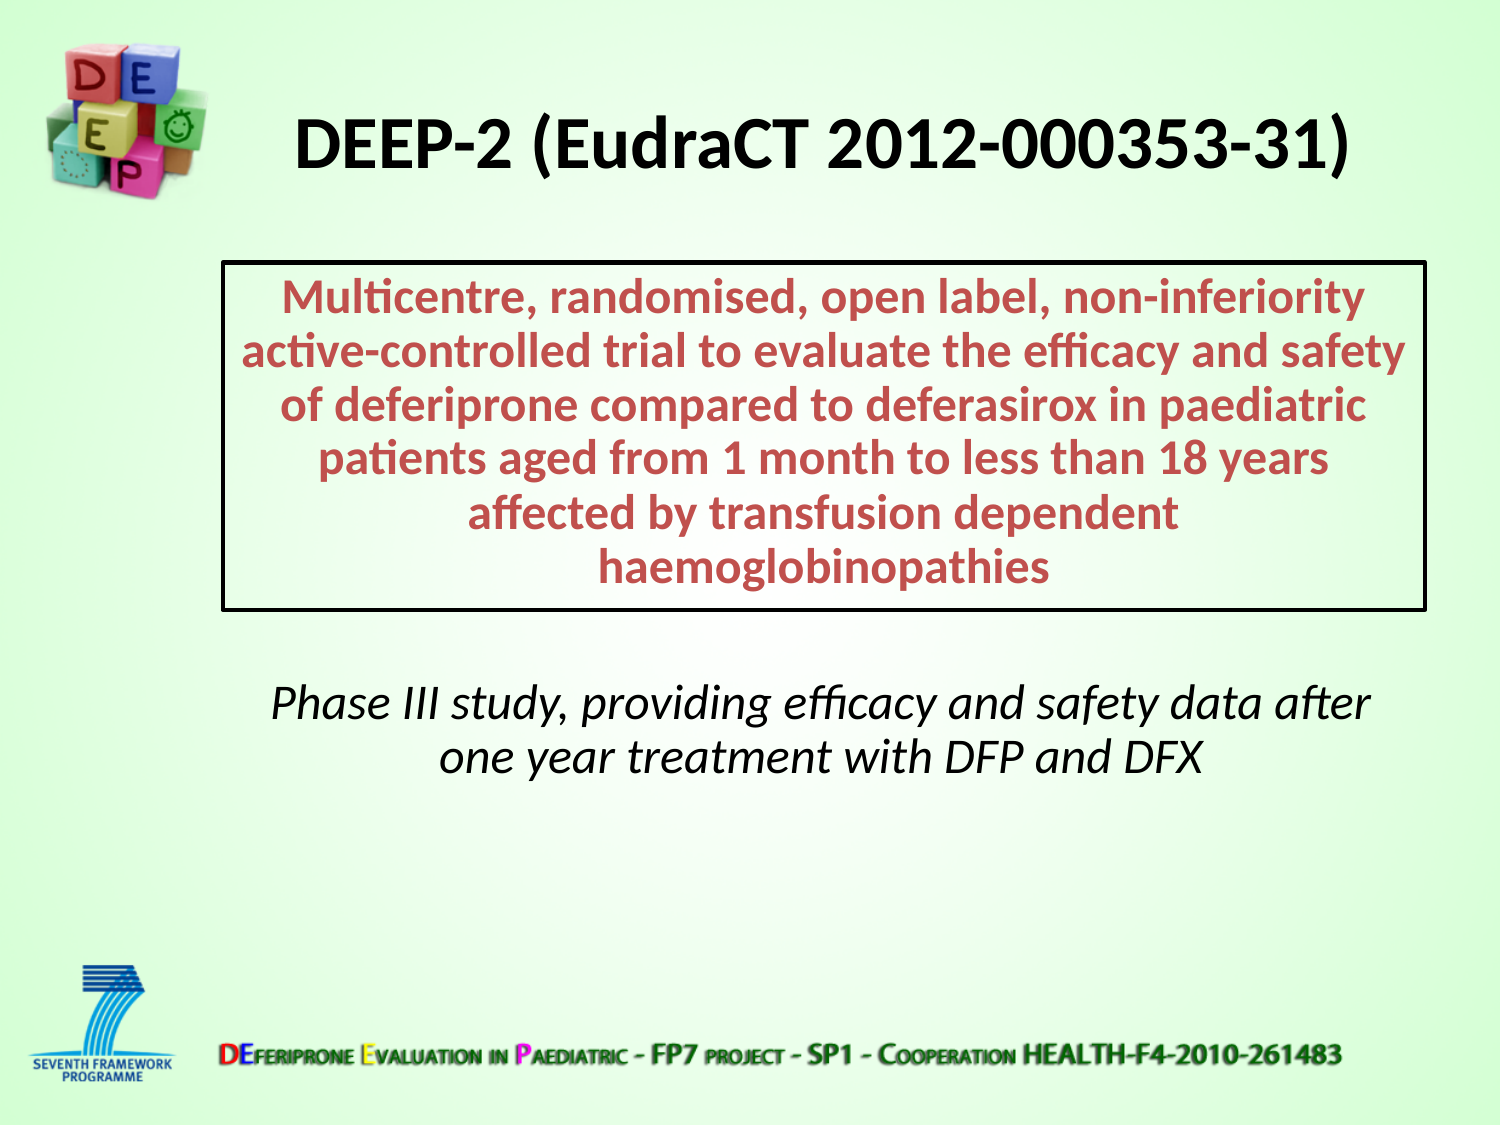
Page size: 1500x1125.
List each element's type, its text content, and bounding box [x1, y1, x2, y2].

title DEEP-2 (EudraCT 2012-000353-31) [222, 45, 1425, 233]
list Multicentre, randomised, open label, non-inferiority active-controlled trial to evaluate the efficacy and safety of deferiprone compared to deferasirox in paediatric patients aged from 1 month to less than 18 years affected by transfusion dependent haemoglobinopathies [222, 262, 1425, 610]
picture [0, 0, 1500, 1125]
text_box Phase III study, providing efficacy and safety data after one year treatment with DFP and DFX [222, 668, 1420, 985]
